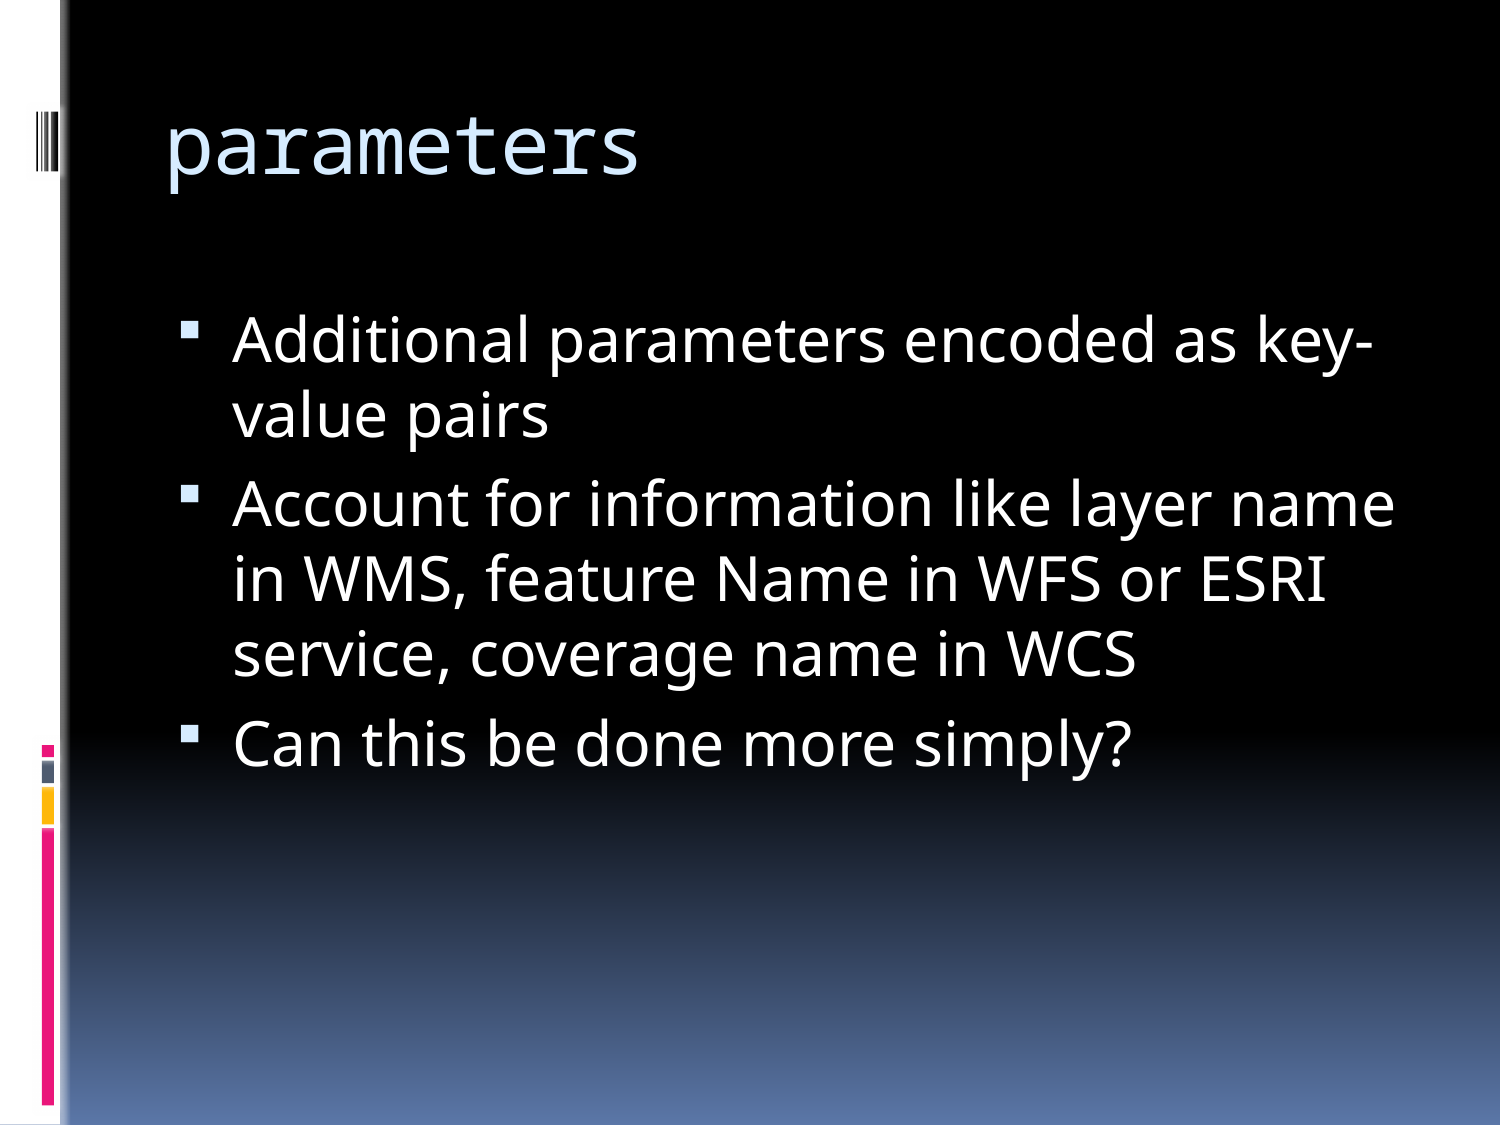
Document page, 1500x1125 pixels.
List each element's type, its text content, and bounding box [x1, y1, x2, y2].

title parameters [150, 83, 1425, 234]
list Additional parameters encoded as key-value pairs Account for information like layer name in WMS, feature Name in WFS or ESRI service, coverage name in WCS Can this be done more simply? [150, 292, 1425, 1043]
